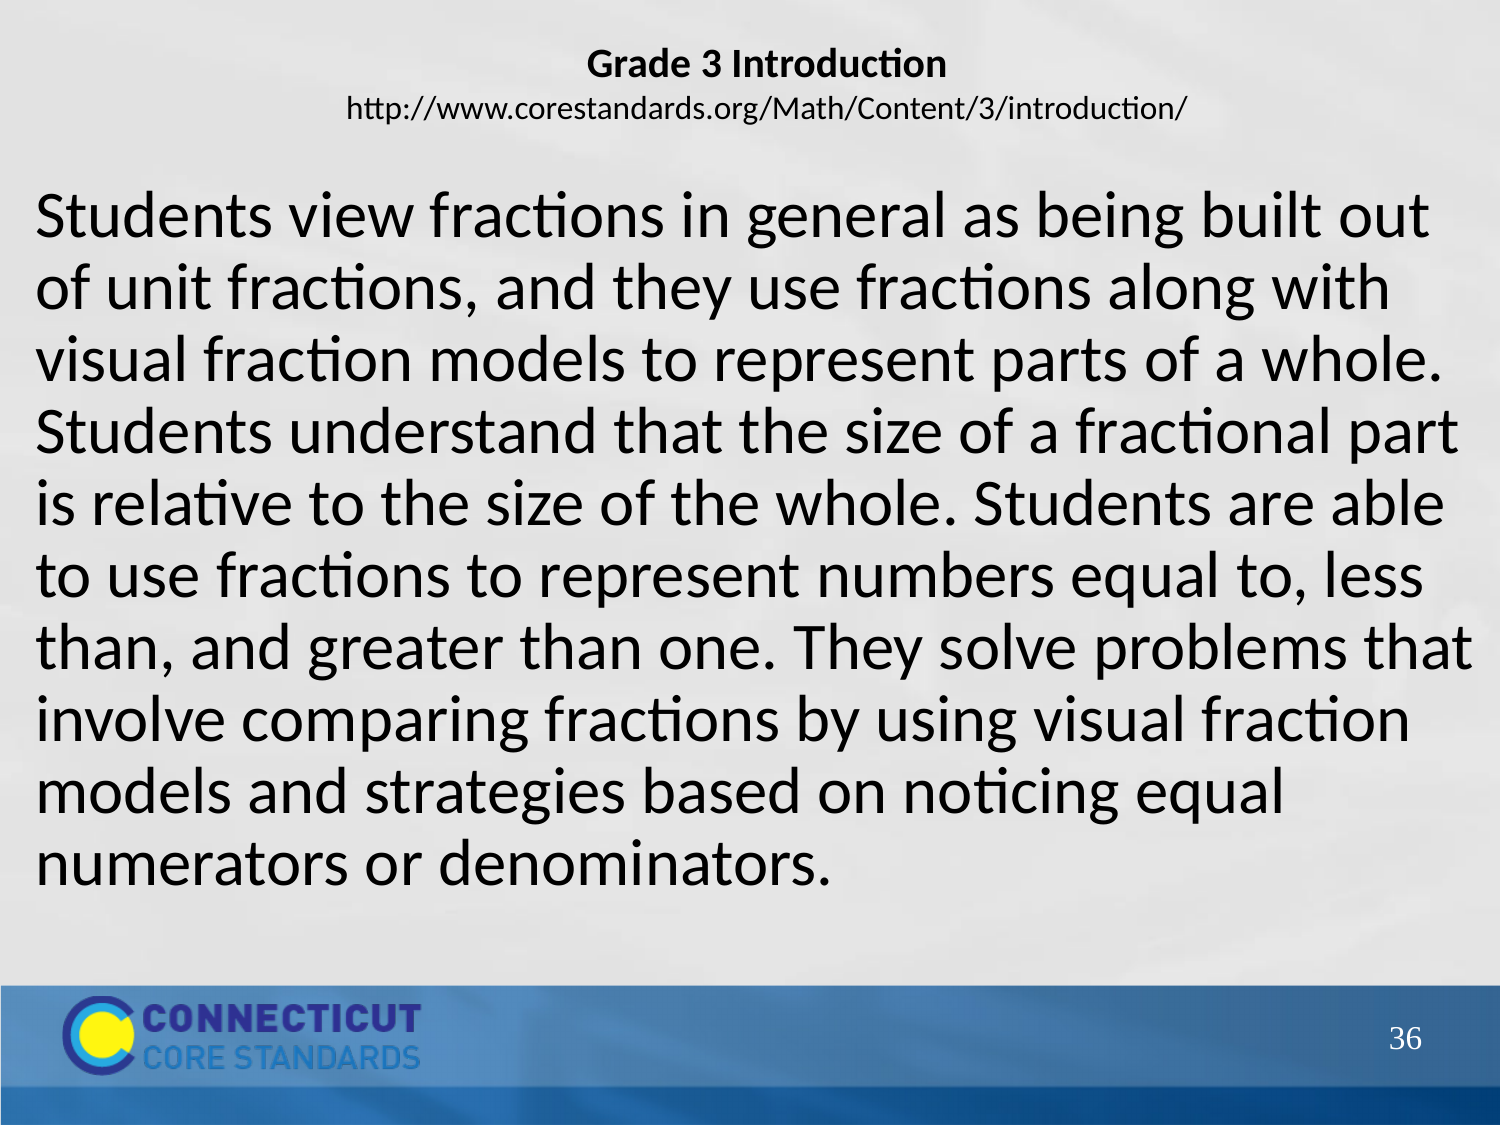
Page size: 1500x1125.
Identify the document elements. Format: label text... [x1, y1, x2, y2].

picture [2, 986, 1500, 1125]
picture [0, 0, 1500, 985]
list Students view fractions in general as being built out of unit fractions, and they use fractions along with visual fraction models to represent parts of a whole. Students understand that the size of a fractional part is relative to the size of the whole. Students are able to use fractions to represent numbers equal to, less than, and greater than one. They solve problems that involve comparing fractions by using visual fraction models and strategies based on noticing equal numerators or denominators. [34, 180, 1500, 996]
slide_number 36 [1075, 996, 1438, 1076]
text_box Grade 3 Introduction http://www.corestandards.org/Math/Content/3/introduction/ [237, 28, 1297, 134]
footer [62, 996, 424, 1076]
